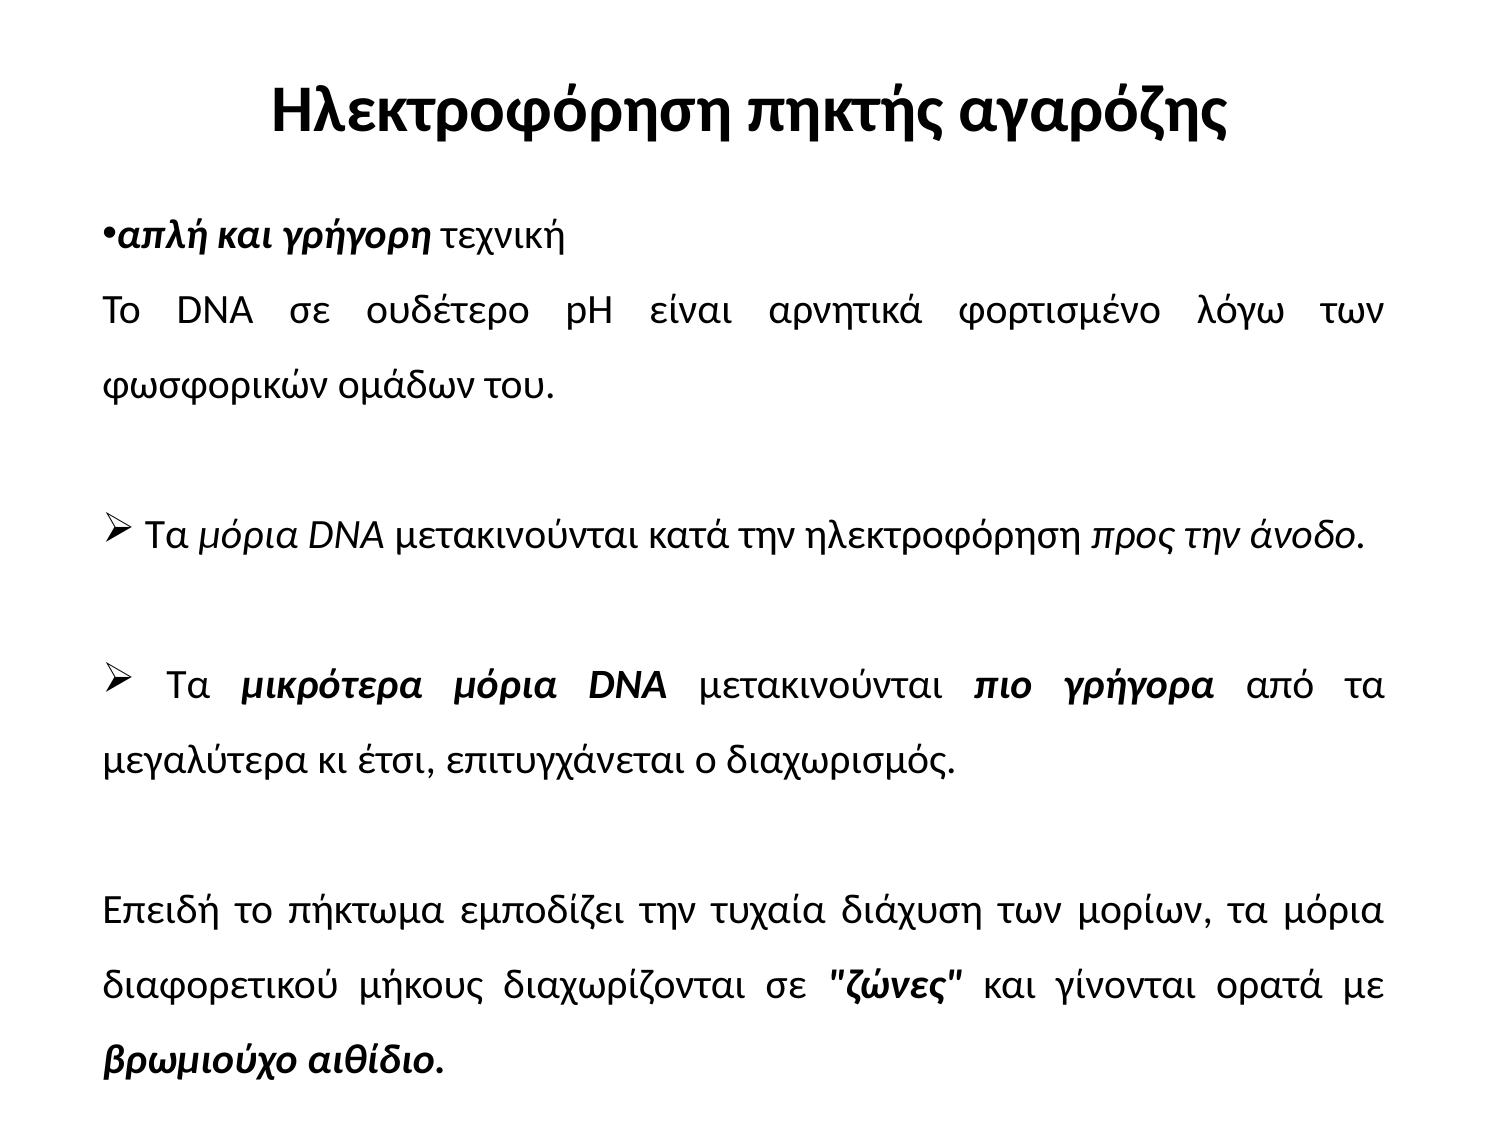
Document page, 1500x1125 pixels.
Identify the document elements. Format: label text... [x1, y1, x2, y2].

title Ηλεκτροφόρηση πηκτής αγαρόζης [75, 45, 1425, 175]
text_box απλή και γρήγορη τεχνική Το DNA σε ουδέτερο pΗ είναι αρνητικά φορτισμένο λόγω των φωσφορικών ομάδων του. Τα μόρια DNA μετακινούνται κατά την ηλεκτροφόρηση προς την άνοδο. Τα μικρότερα μόρια DNA μετακινούνται πιο γρήγορα από τα μεγαλύτερα κι έτσι, επιτυγχάνεται ο διαχωρισμός. Επειδή το πήκτωμα εμποδίζει την τυχαία διάχυση των μορίων, τα μόρια διαφορετικού μήκους διαχωρίζονται σε "ζώνες" και γίνονται ορατά με βρωμιούχο αιθίδιο. [87, 174, 1400, 1090]
